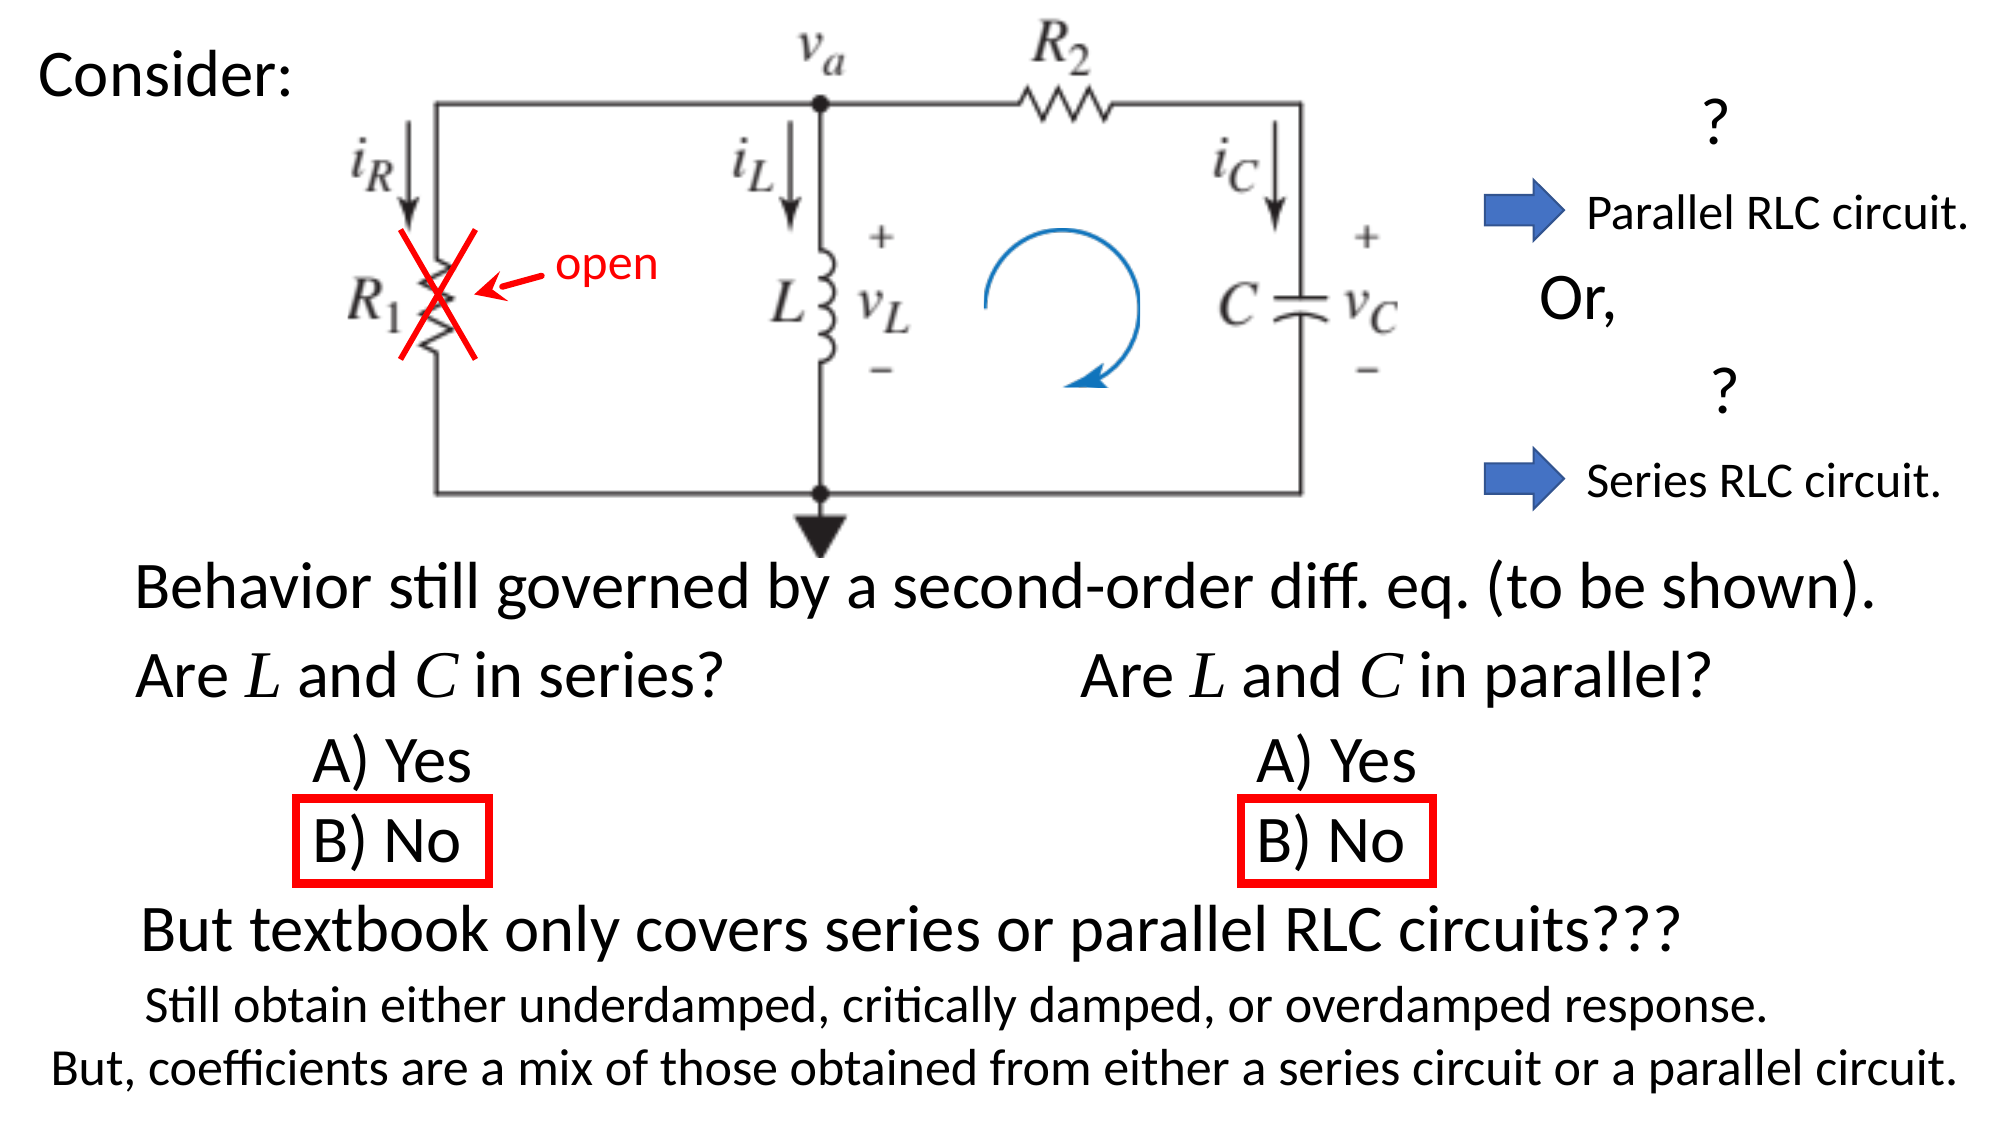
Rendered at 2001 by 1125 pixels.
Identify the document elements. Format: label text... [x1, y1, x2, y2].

text_box A) Yes B) No [297, 708, 488, 798]
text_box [474, 275, 542, 295]
text_box [295, 798, 490, 877]
text_box Are L and C in parallel? [1065, 630, 1730, 719]
text_box Consider: [23, 21, 310, 117]
text_box Are L and C in series? [120, 630, 742, 719]
text_box Parallel RLC circuit. [1571, 171, 1985, 247]
text_box [1483, 177, 1566, 244]
text_box Still obtain either underdamped, critically damped, or overdamped response. But, coefficients are a mix of those obtained from either a series circuit or a parallel circuit. [35, 962, 1976, 1103]
text_box Series RLC circuit. [1571, 440, 1958, 515]
text_box [1483, 445, 1566, 512]
text_box [1240, 798, 1434, 877]
text_box A) Yes B) No [1241, 708, 1433, 798]
text_box Behavior still governed by a second-order diff. eq. (to be shown). [119, 534, 1894, 630]
text_box Or, [1525, 245, 1634, 341]
picture [347, 11, 1398, 558]
text_box But textbook only covers series or parallel RLC circuits??? [125, 877, 1700, 962]
